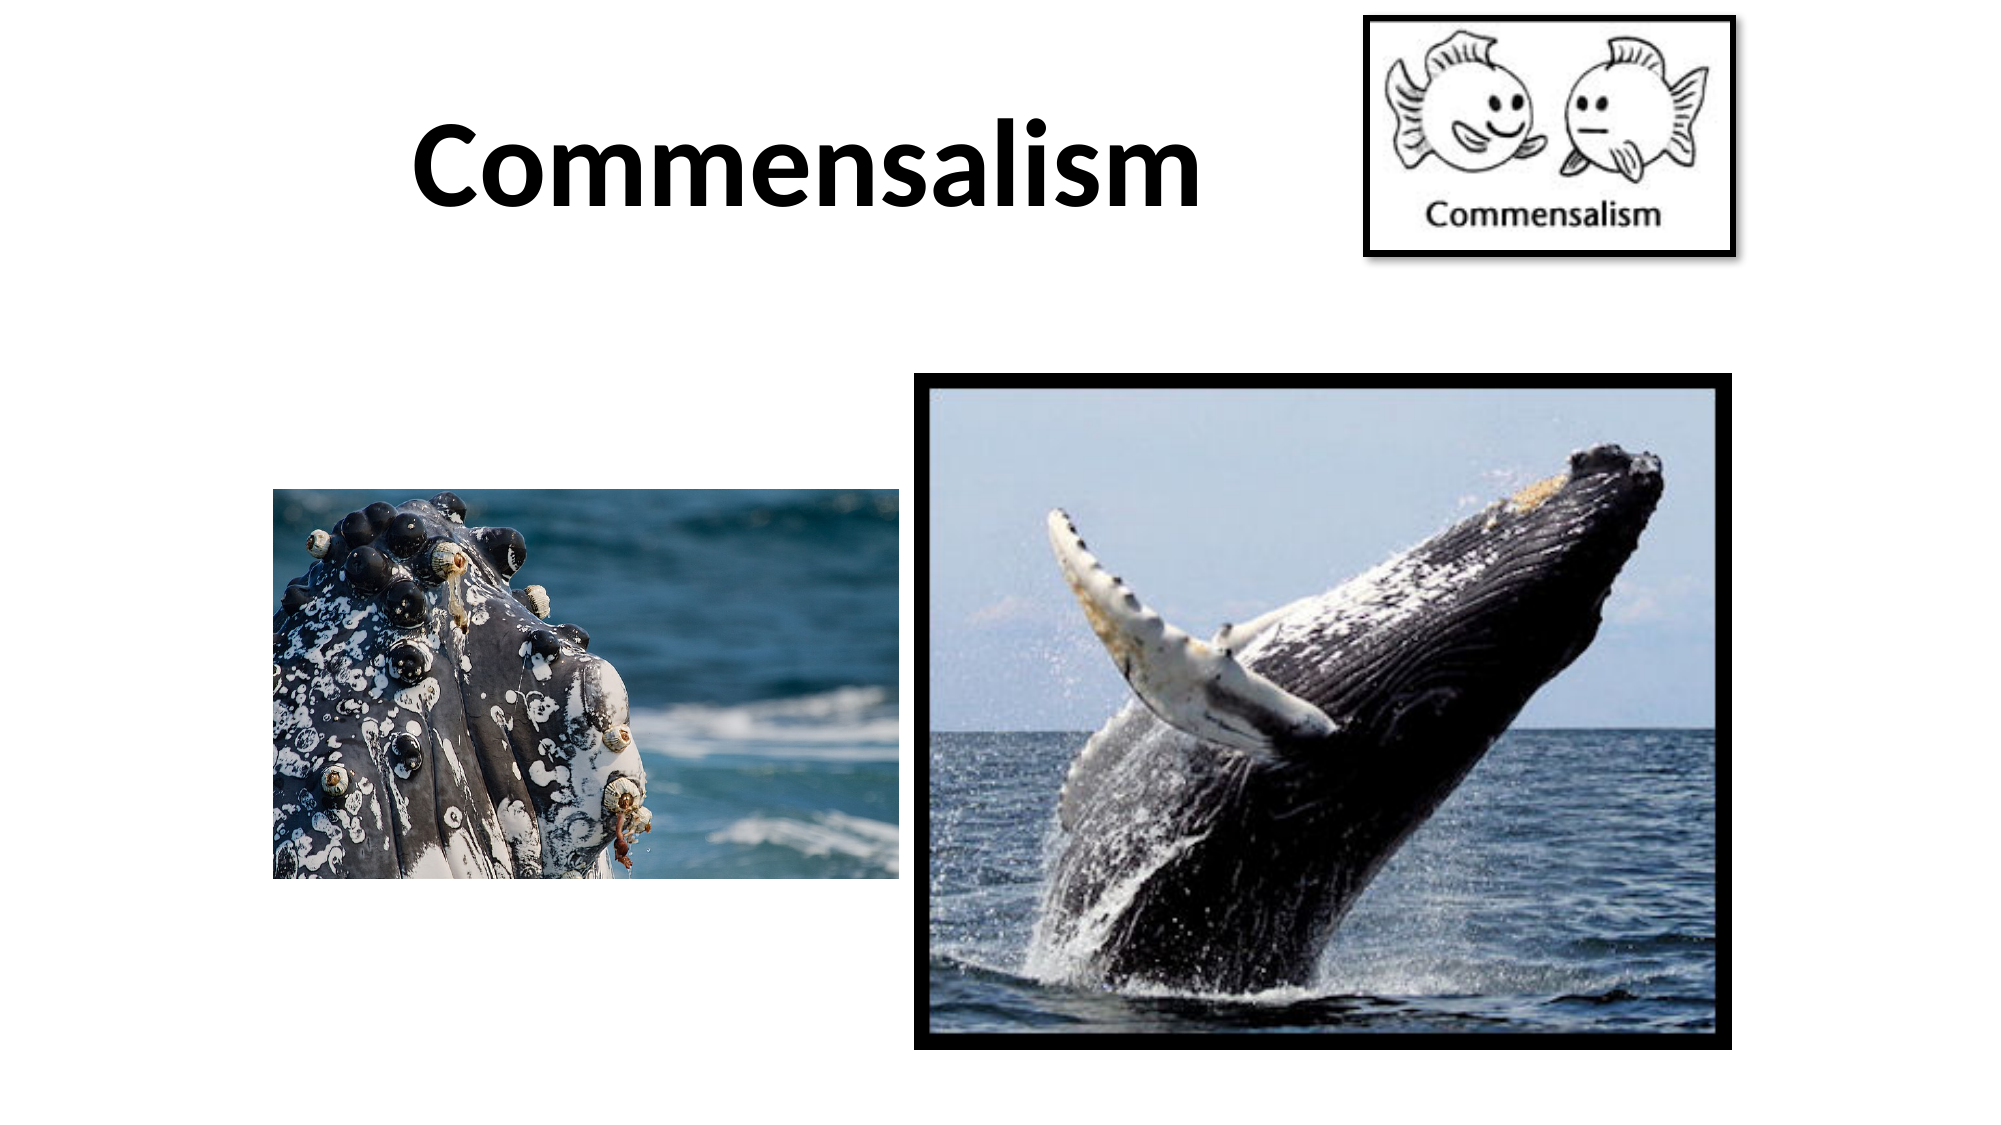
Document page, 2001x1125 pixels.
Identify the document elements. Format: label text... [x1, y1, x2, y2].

title Commensalism [133, 62, 1362, 251]
picture [928, 387, 1718, 1036]
picture [272, 489, 899, 879]
picture [1369, 20, 1731, 251]
